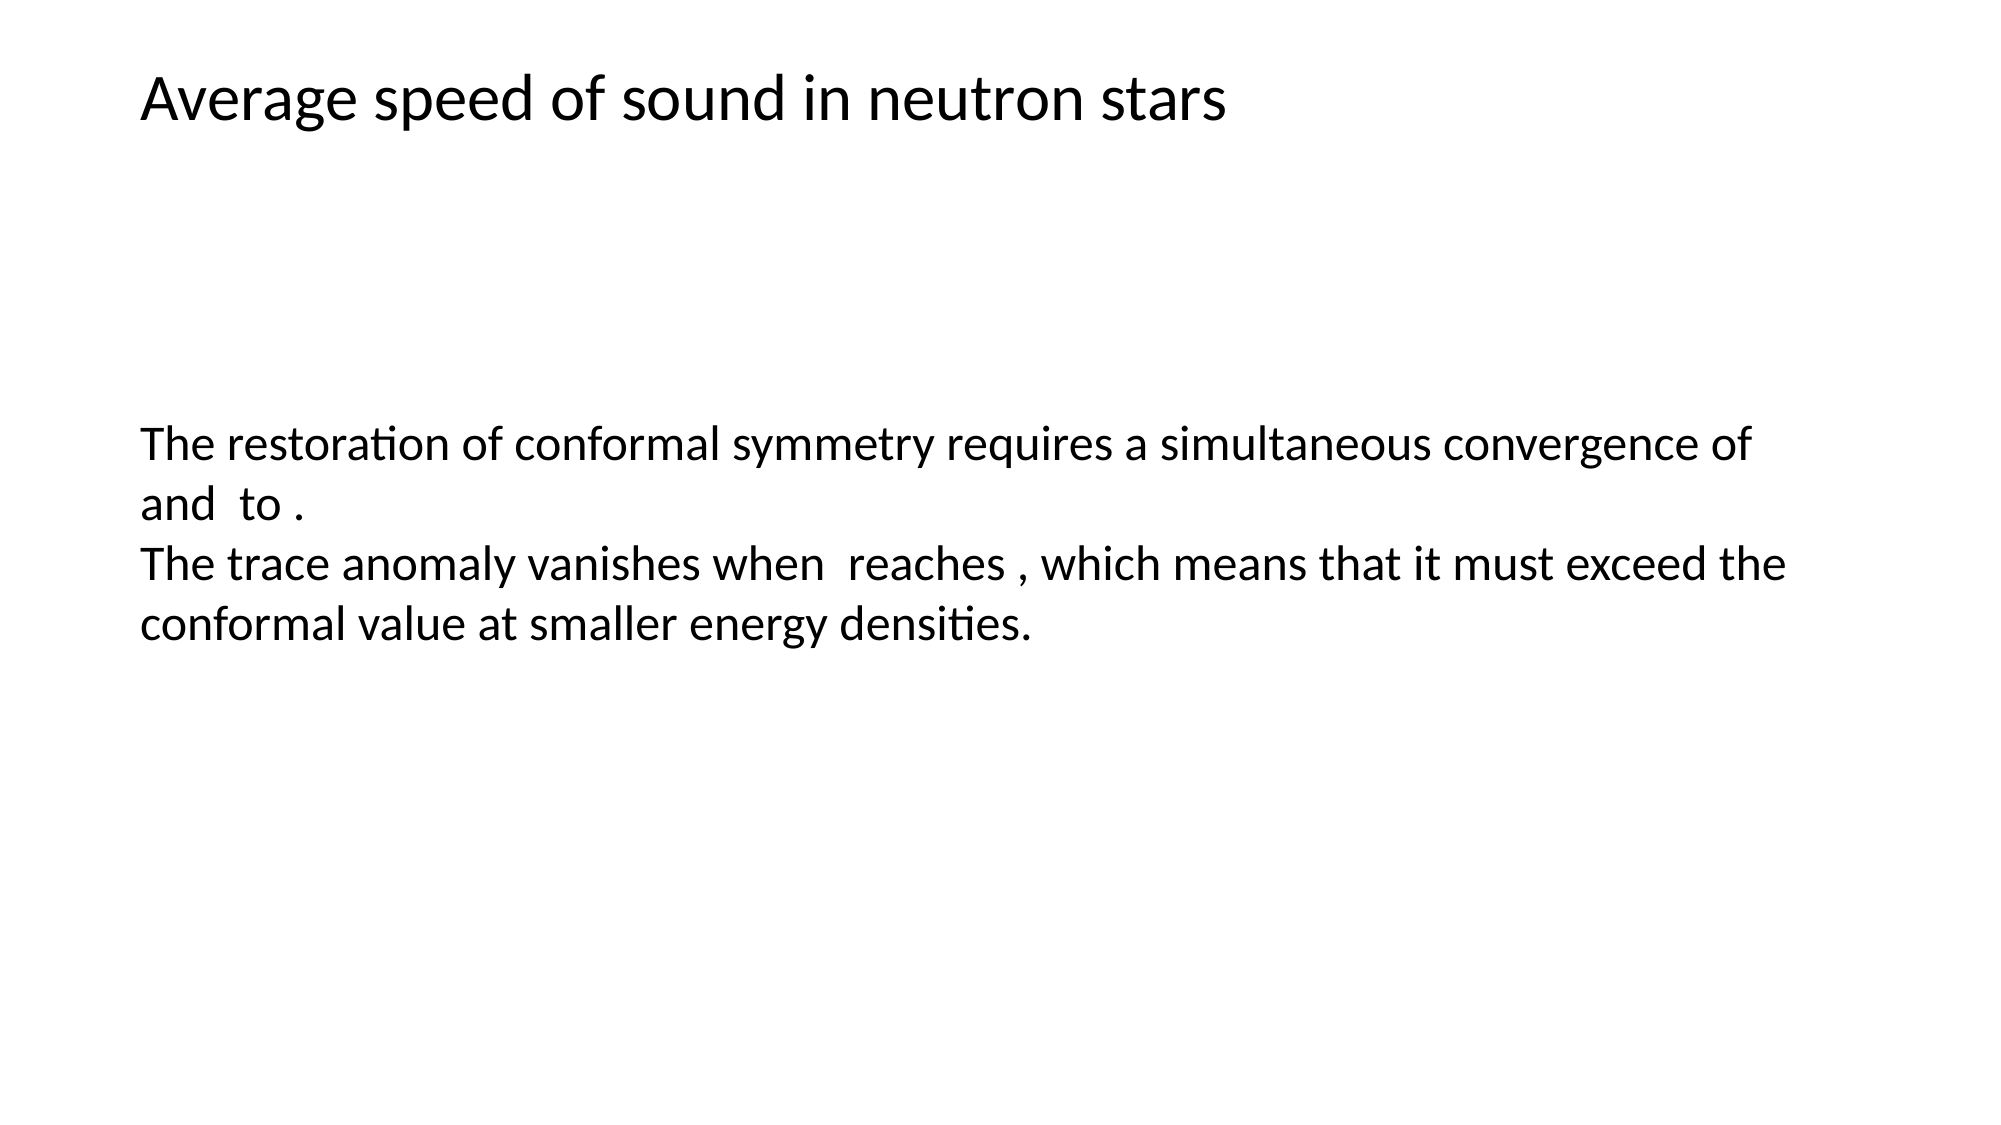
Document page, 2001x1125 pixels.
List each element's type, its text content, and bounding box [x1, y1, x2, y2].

text_box Average speed of sound in neutron stars [125, 46, 1267, 141]
